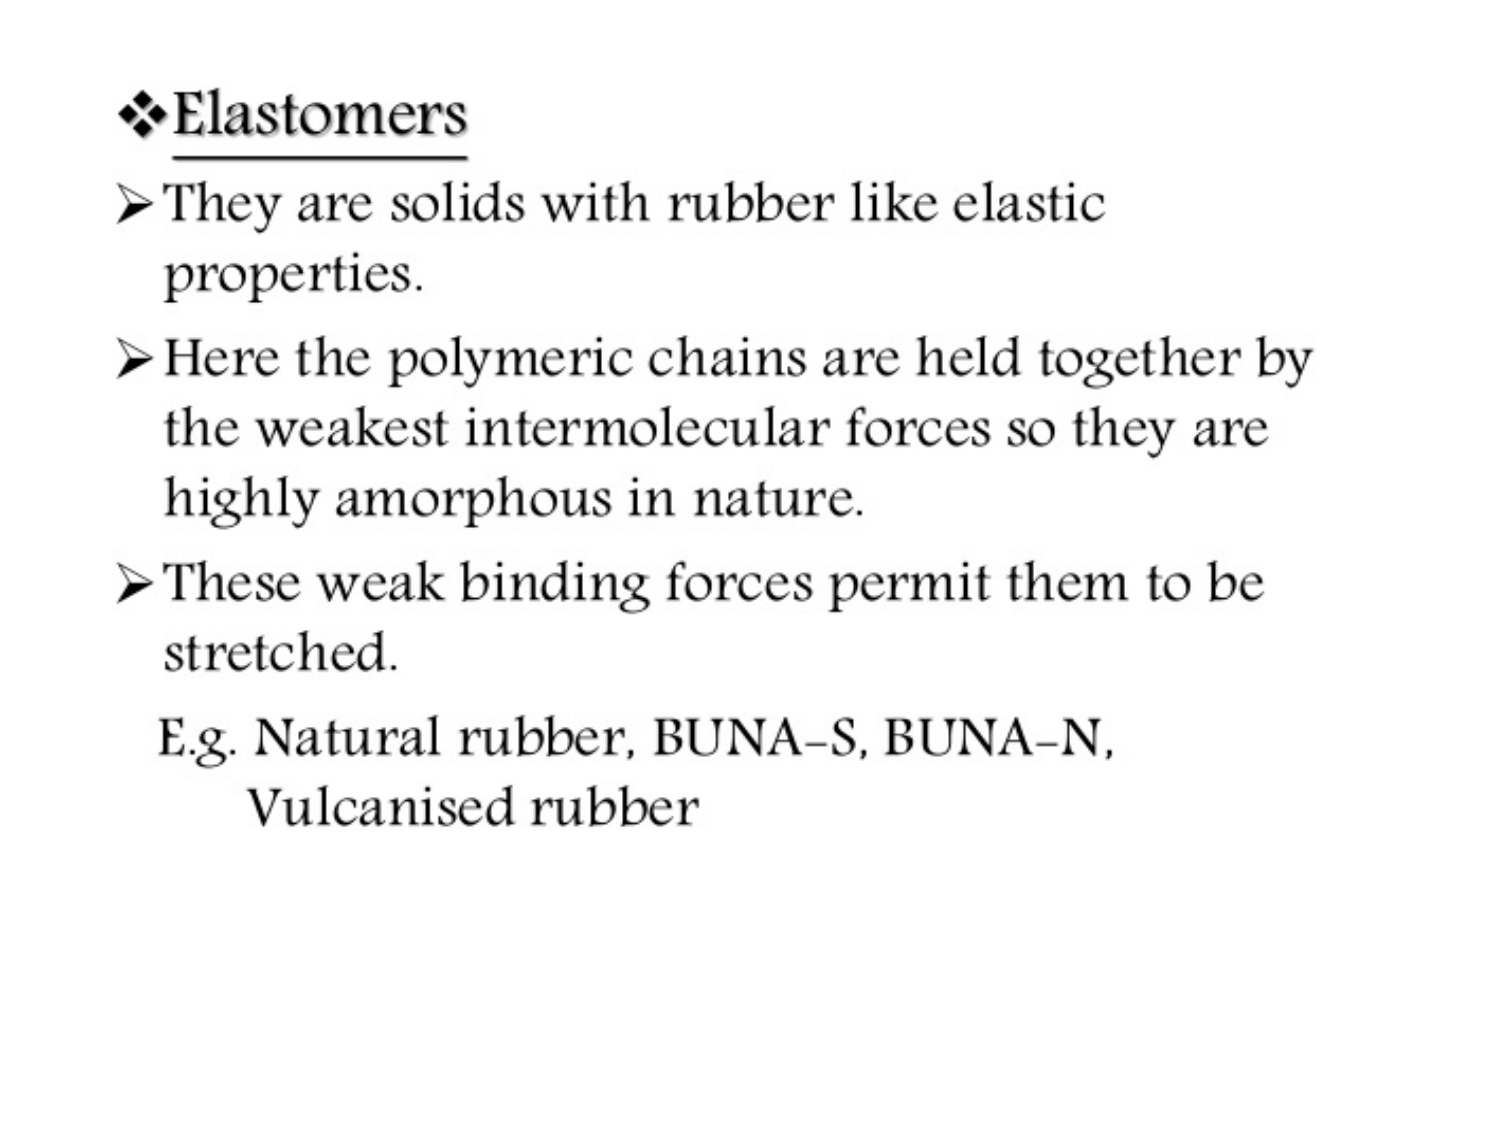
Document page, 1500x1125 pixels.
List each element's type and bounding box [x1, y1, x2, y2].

list [62, 37, 1413, 1026]
